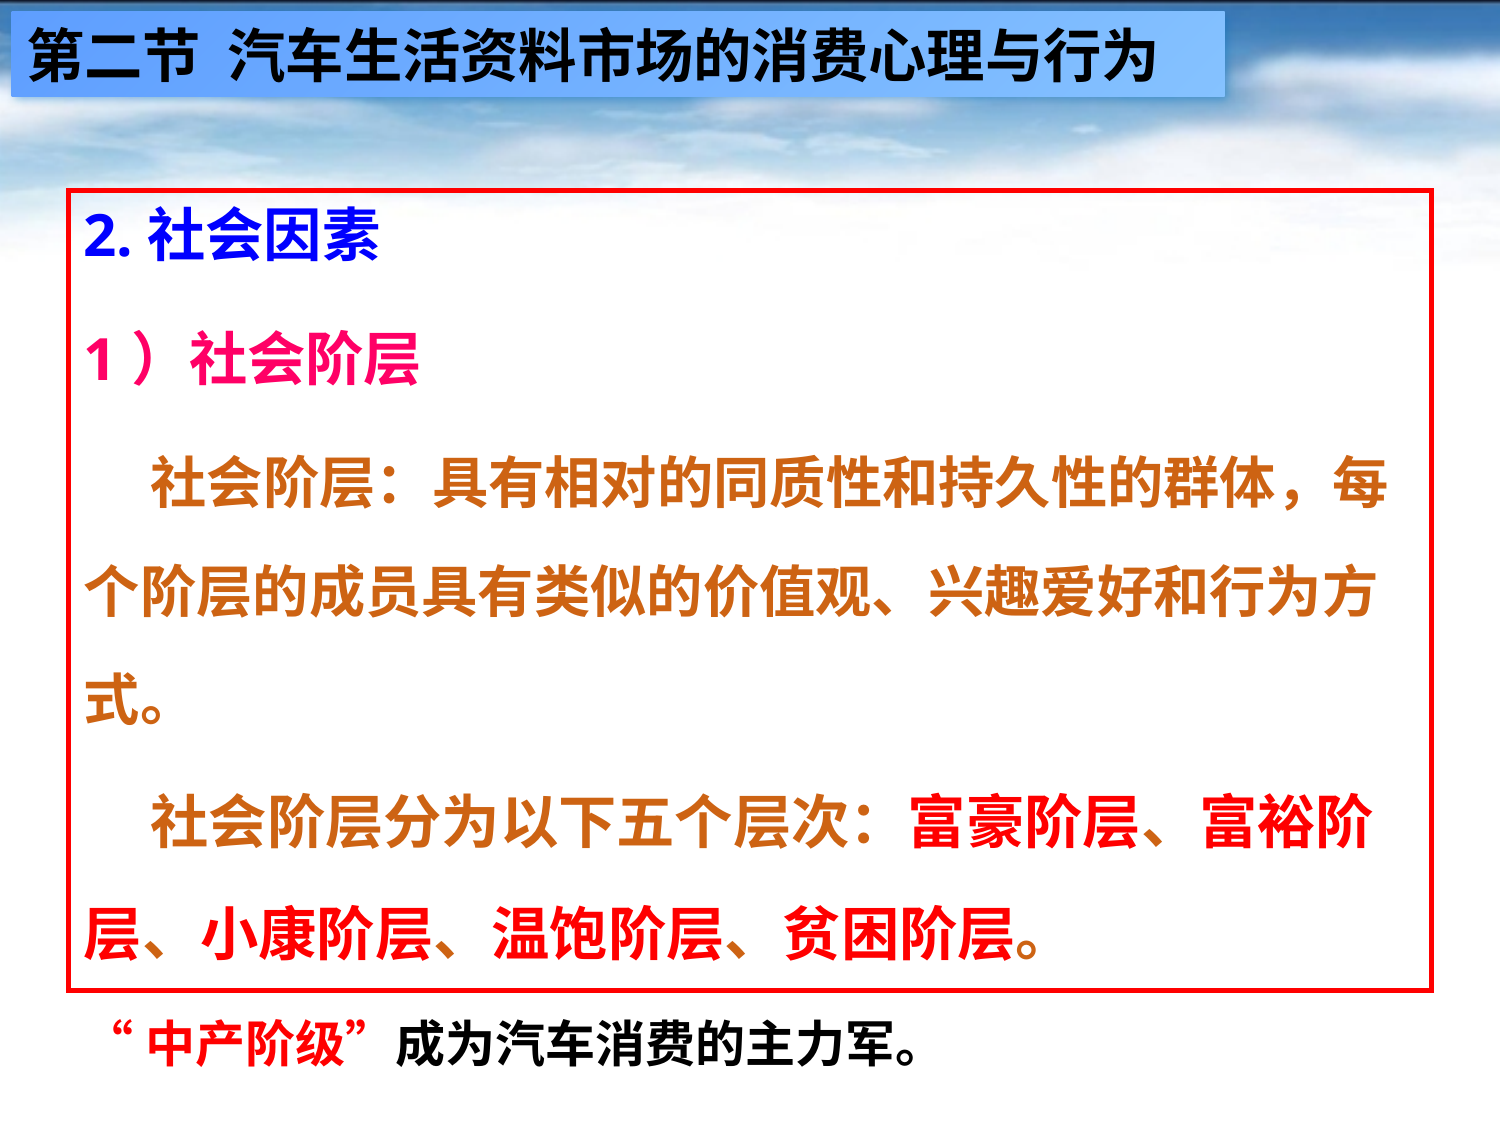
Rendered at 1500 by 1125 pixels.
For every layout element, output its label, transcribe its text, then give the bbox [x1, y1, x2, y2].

text_box 第二节 汽车生活资料市场的消费心理与行为 [11, 11, 1225, 97]
list 2.社会因素 1）社会阶层 社会阶层：具有相对的同质性和持久性的群体，每个阶层的成员具有类似的价值观、兴趣爱好和行为方式。 社会阶层分为以下五个层次：富豪阶层、富裕阶层、小康阶层、温饱阶层、贫困阶层。 “中产阶级”成为汽车消费的主力军。 [68, 190, 1432, 991]
picture [0, 0, 1500, 1125]
